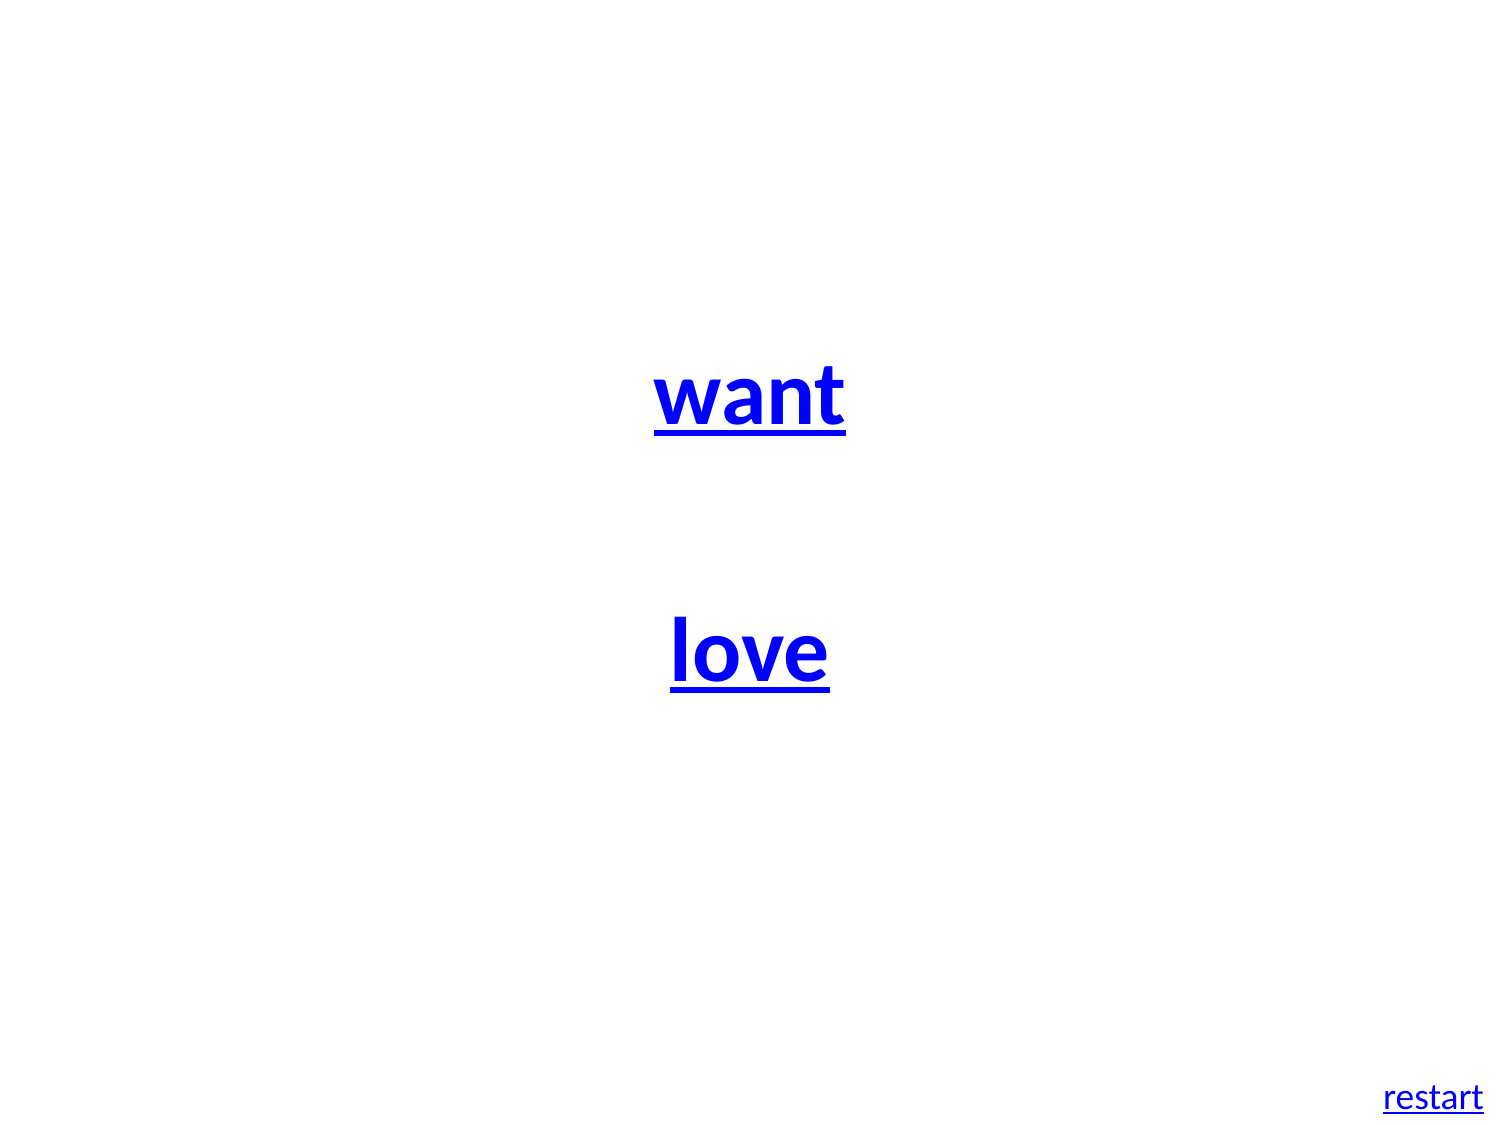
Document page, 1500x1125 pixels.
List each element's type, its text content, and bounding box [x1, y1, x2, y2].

list want love [75, 324, 1425, 1005]
